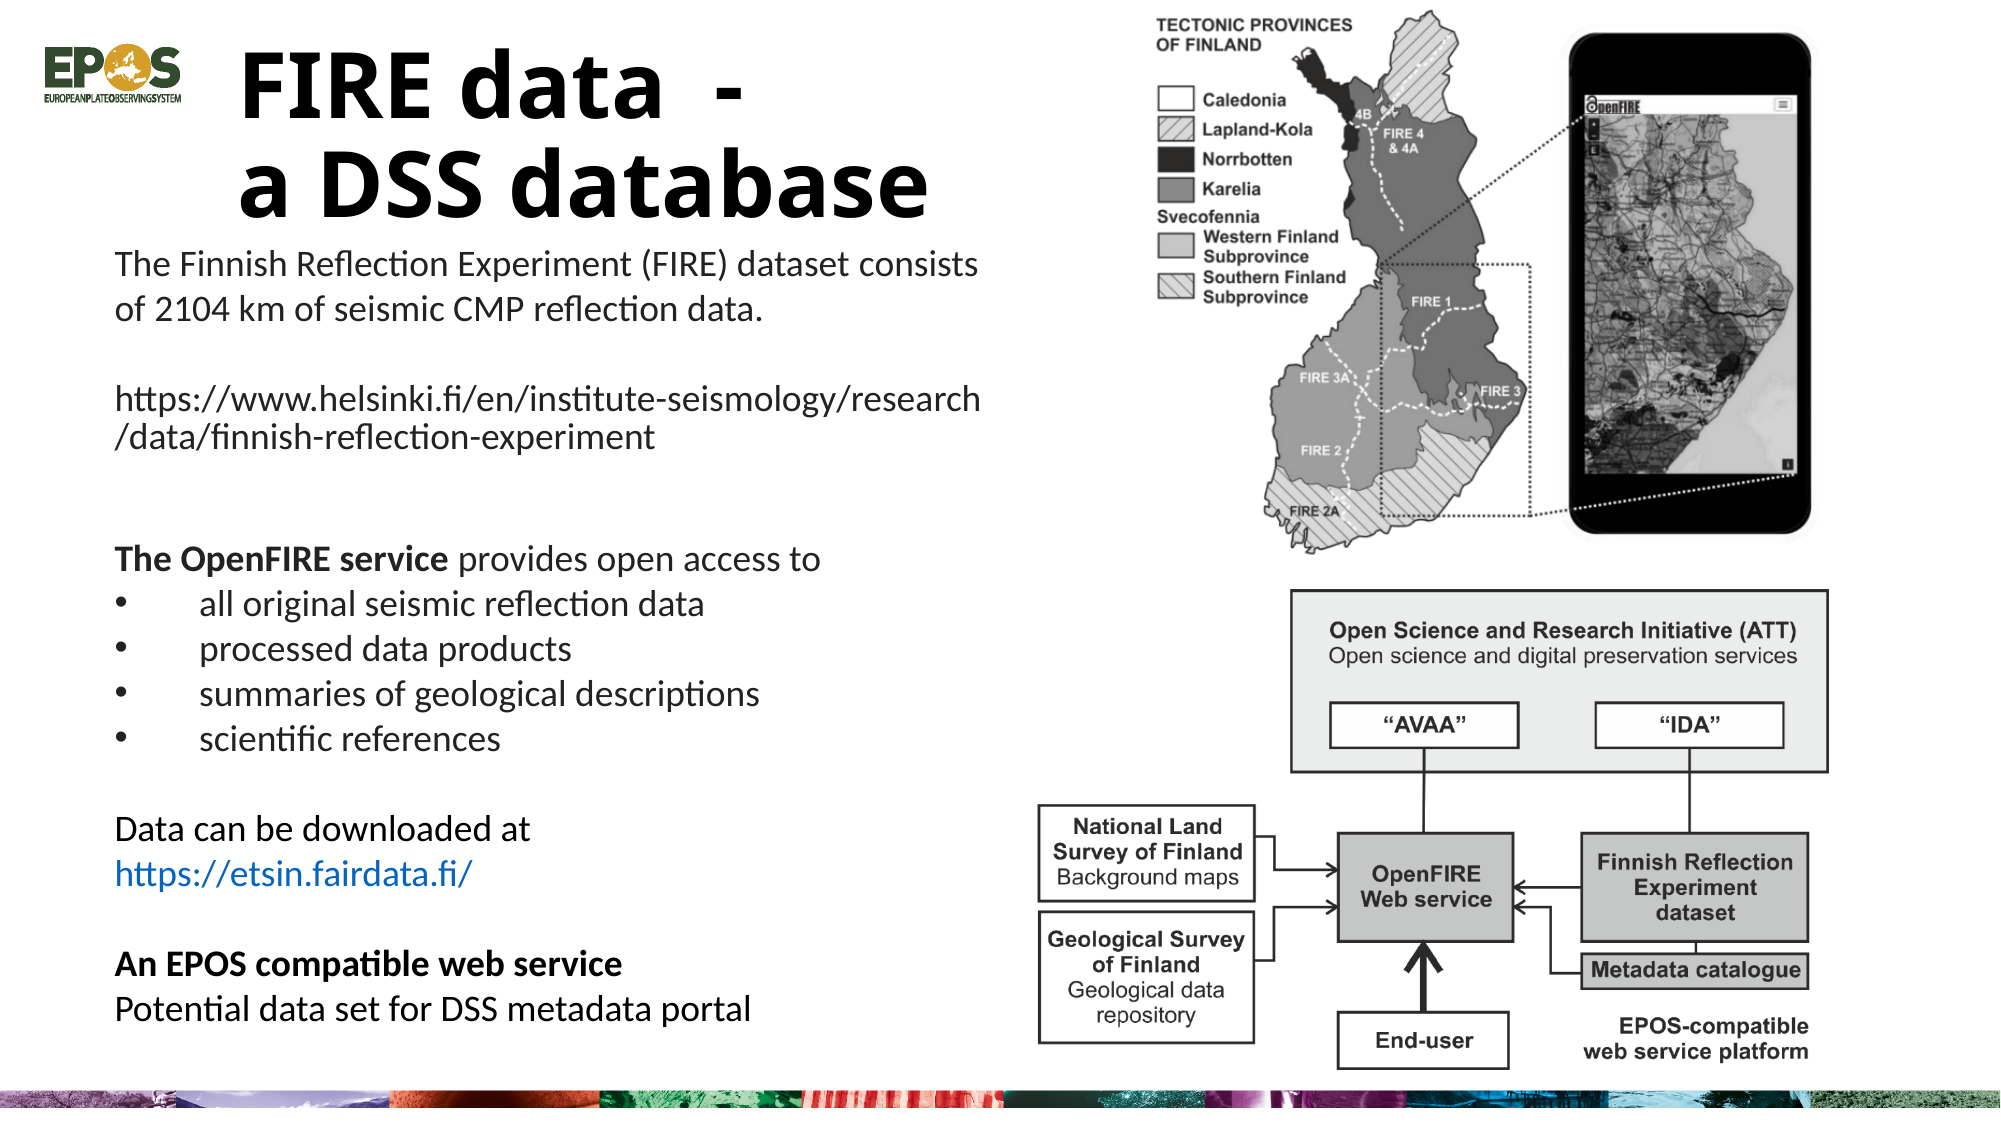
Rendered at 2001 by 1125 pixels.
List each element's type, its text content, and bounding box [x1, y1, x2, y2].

title FIRE data - a DSS database [237, 109, 1017, 267]
text_box The Finnish Reflection Experiment (FIRE) dataset consists of 2104 km of seismic CMP reflection data. https://www.helsinki.fi/en/institute-seismology/research/data/finnish-reflection-experiment The OpenFIRE service provides open access to all original seismic reflection data processed data products summaries of geological descriptions scientific references Data can be downloaded at https://etsin.fairdata.fi/ An EPOS compatible web service Potential data set for DSS metadata portal [99, 231, 1006, 1090]
picture [0, 0, 2001, 1125]
